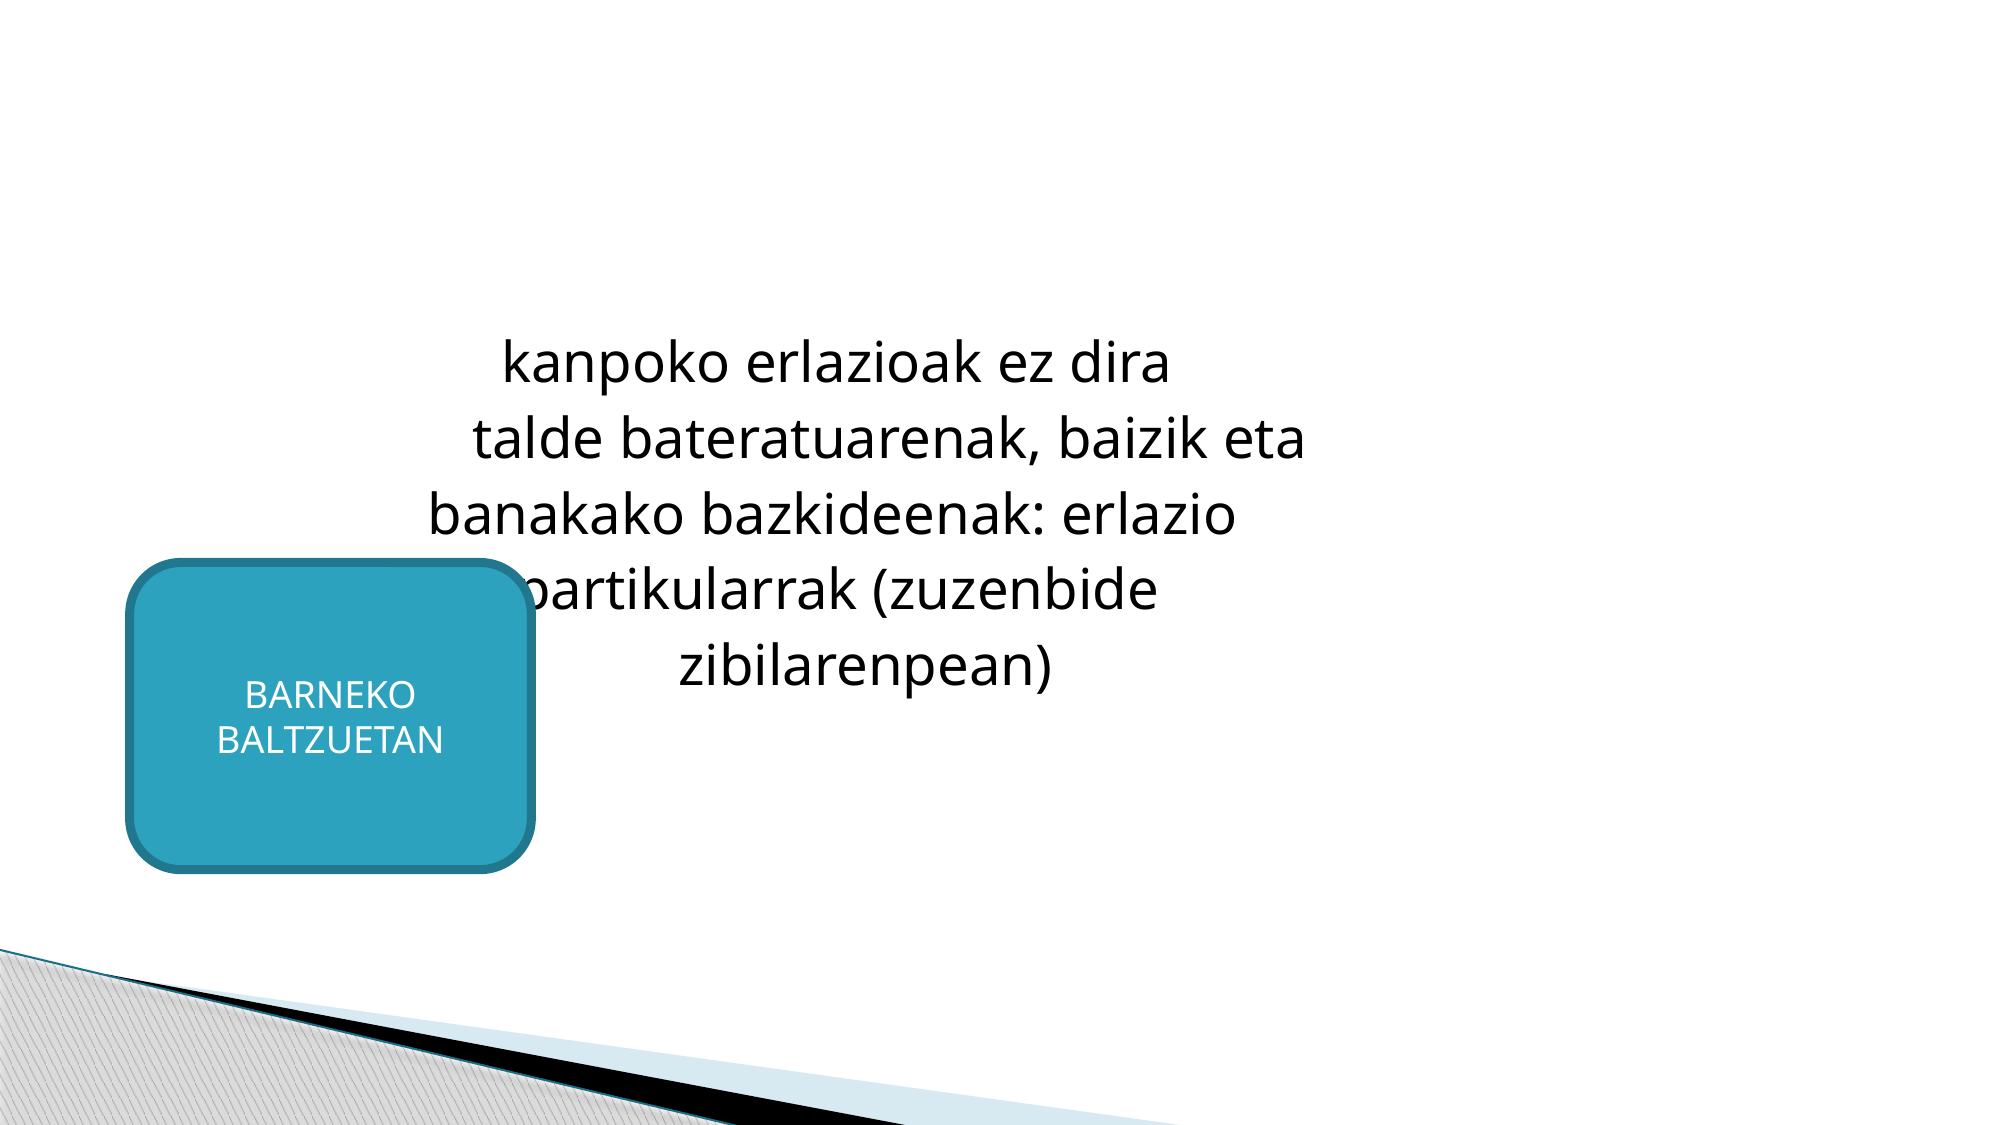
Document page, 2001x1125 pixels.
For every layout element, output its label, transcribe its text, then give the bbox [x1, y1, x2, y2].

list kanpoko erlazioak ez dira talde bateratuarenak, baizik eta banakako bazkideenak: erlazio partikularrak (zuzenbide zibilarenpean) [99, 243, 1900, 986]
text_box BARNEKO BALTZUETAN [125, 557, 536, 875]
